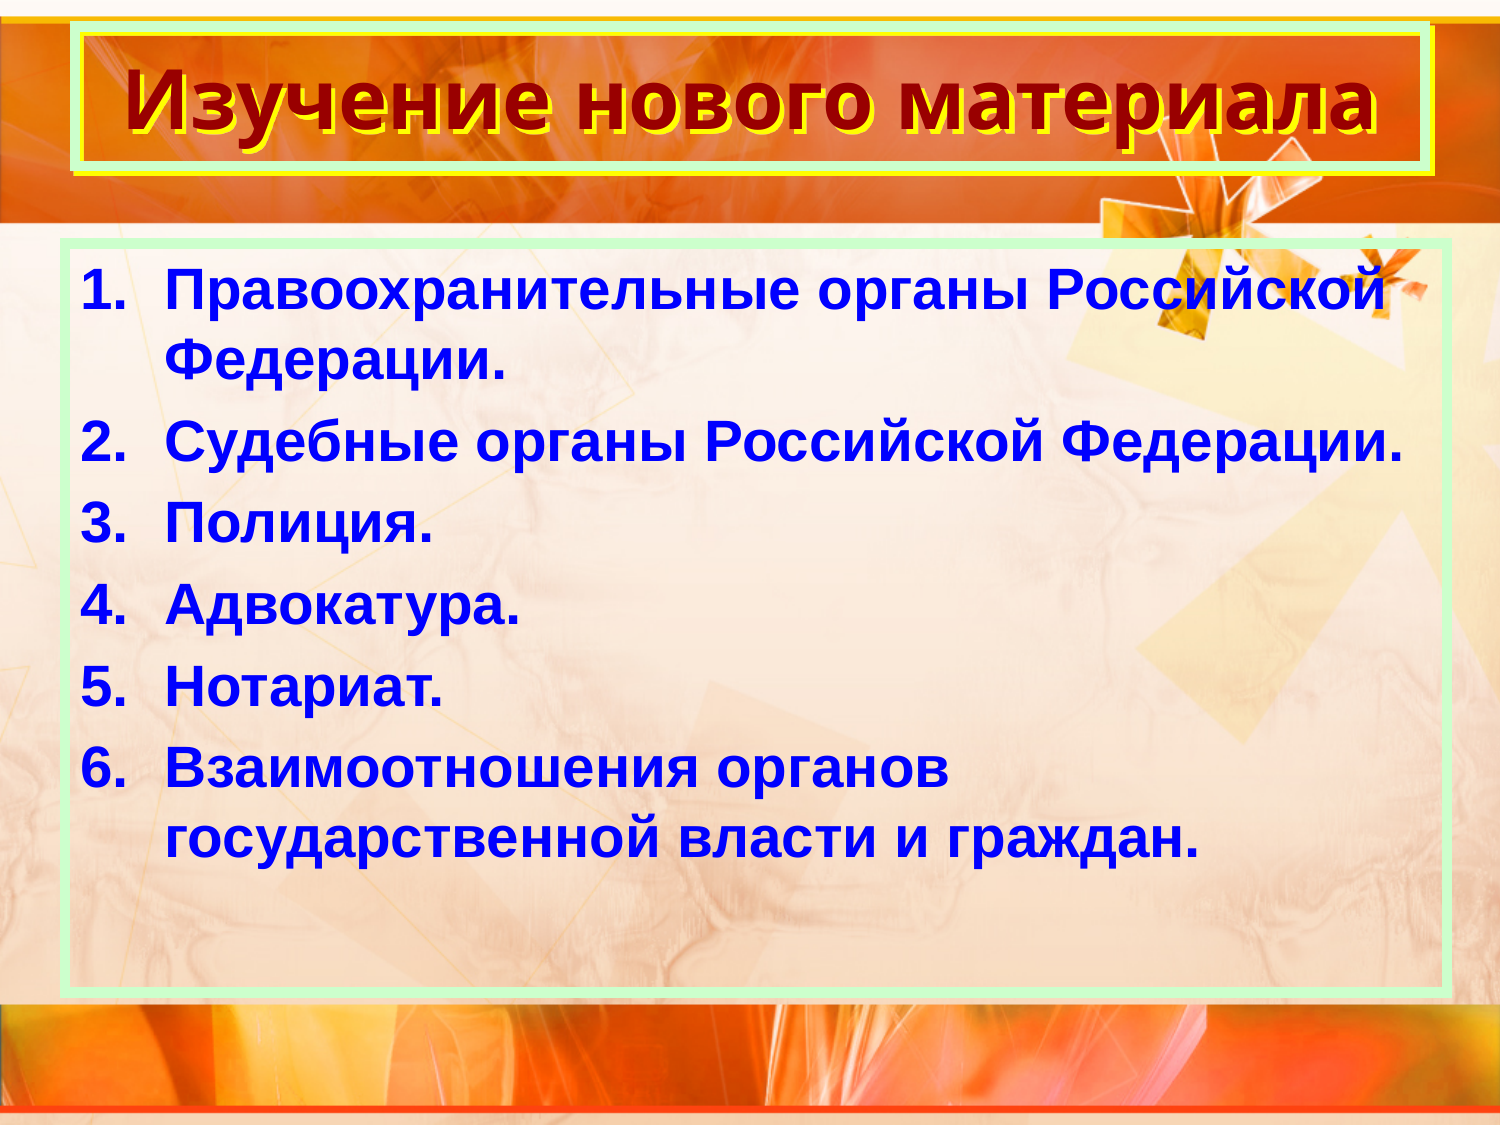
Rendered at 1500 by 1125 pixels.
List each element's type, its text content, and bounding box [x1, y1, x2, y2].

title Изучение нового материала [74, 26, 1426, 167]
picture [0, 0, 1500, 1125]
list Правоохранительные органы Российской Федерации. Судебные органы Российской Федерации. Полиция. Адвокатура. Нотариат. Взаимоотношения органов государственной власти и граждан. [64, 243, 1448, 993]
